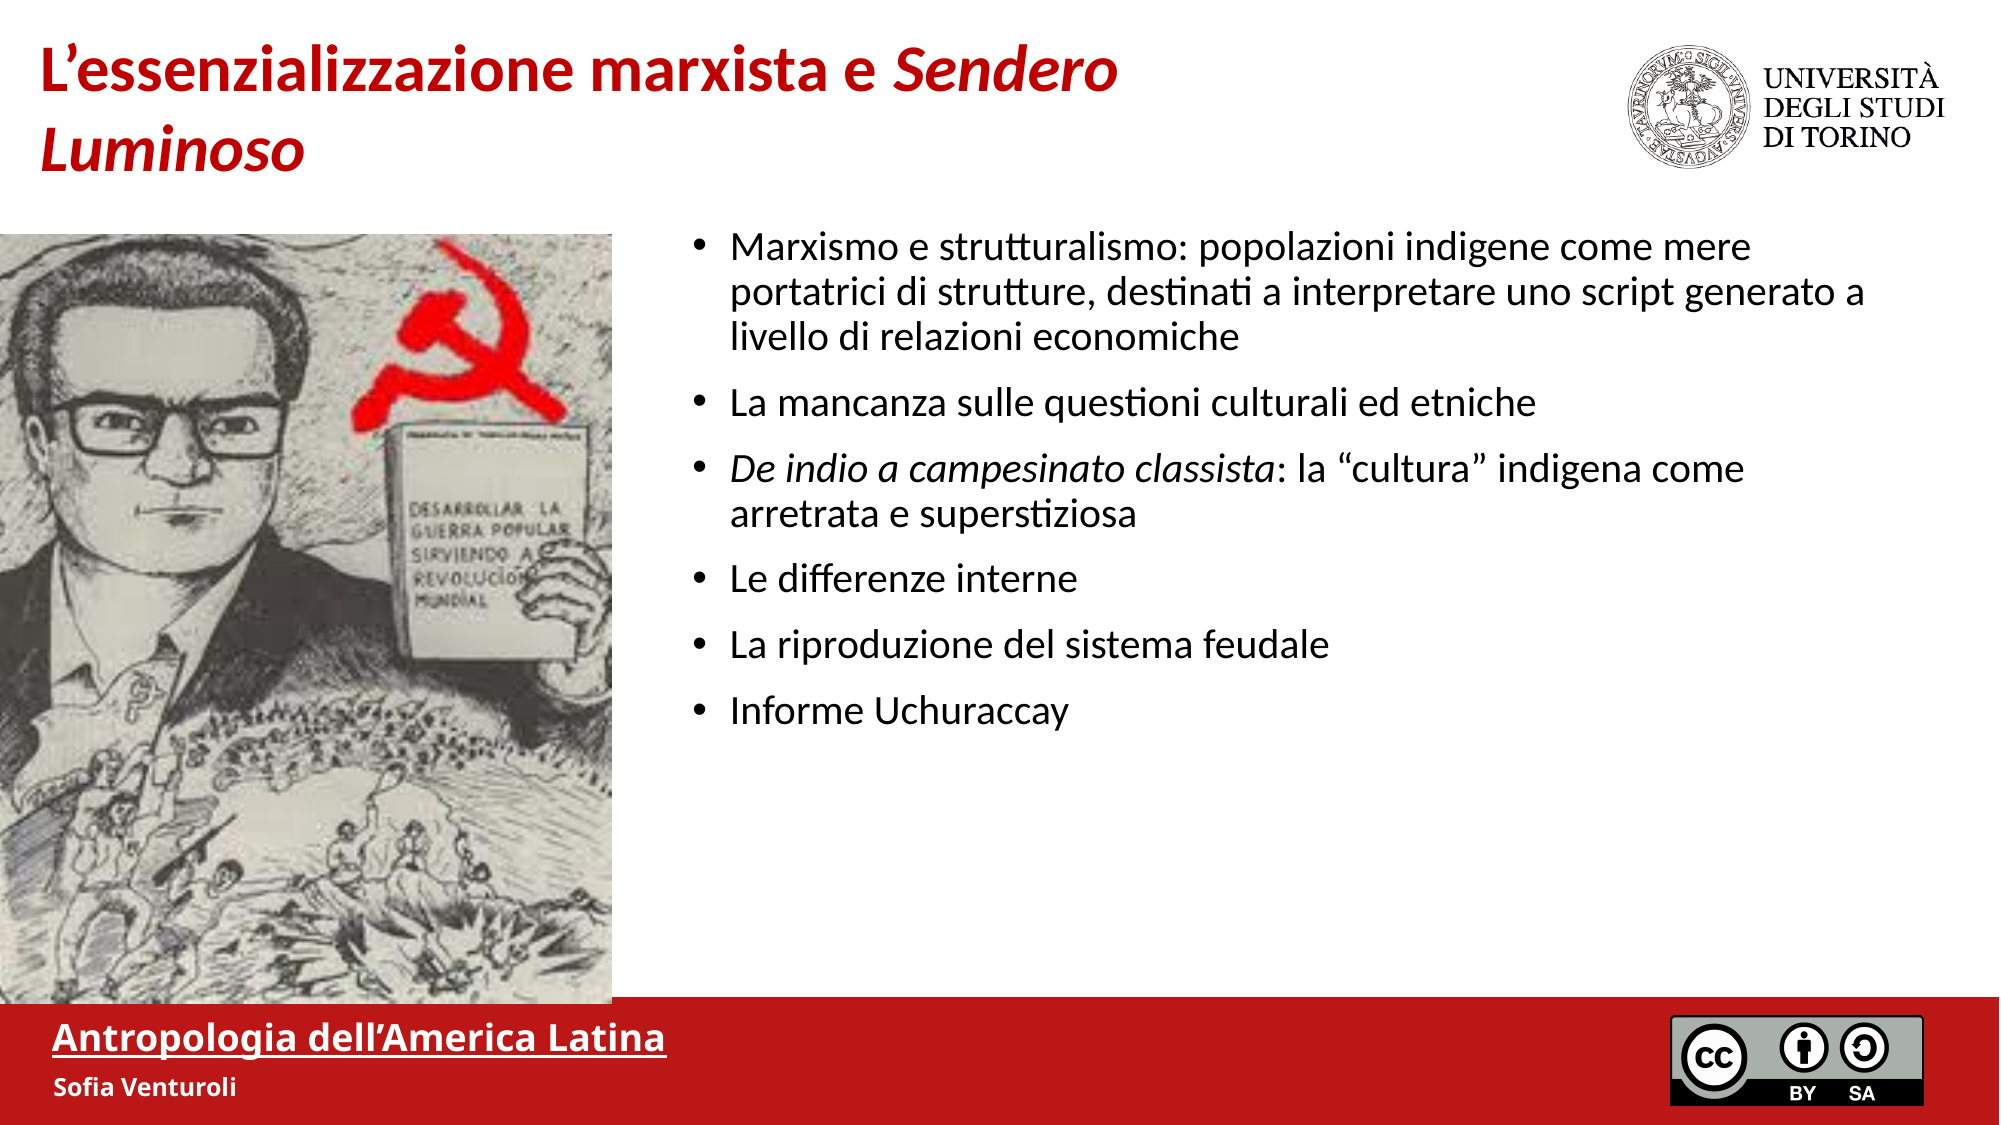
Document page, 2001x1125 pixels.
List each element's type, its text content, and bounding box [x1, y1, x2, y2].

text_box Marxismo e strutturalismo: popolazioni indigene come mere portatrici di strutture, destinati a interpretare uno script generato a livello di relazioni economiche La mancanza sulle questioni culturali ed etniche De indio a campesinato classista: la “cultura” indigena come arretrata e superstiziosa Le differenze interne La riproduzione del sistema feudale Informe Uchuraccay [677, 216, 1892, 942]
text_box Sofia Venturoli [38, 1067, 2000, 1123]
text_box Antropologia dell’America Latina [37, 1012, 2000, 1068]
picture [1670, 1015, 1924, 1106]
text_box L’essenzializzazione marxista e Sendero Luminoso [25, 17, 1390, 193]
picture [0, 234, 612, 1004]
picture [1605, 22, 1964, 193]
